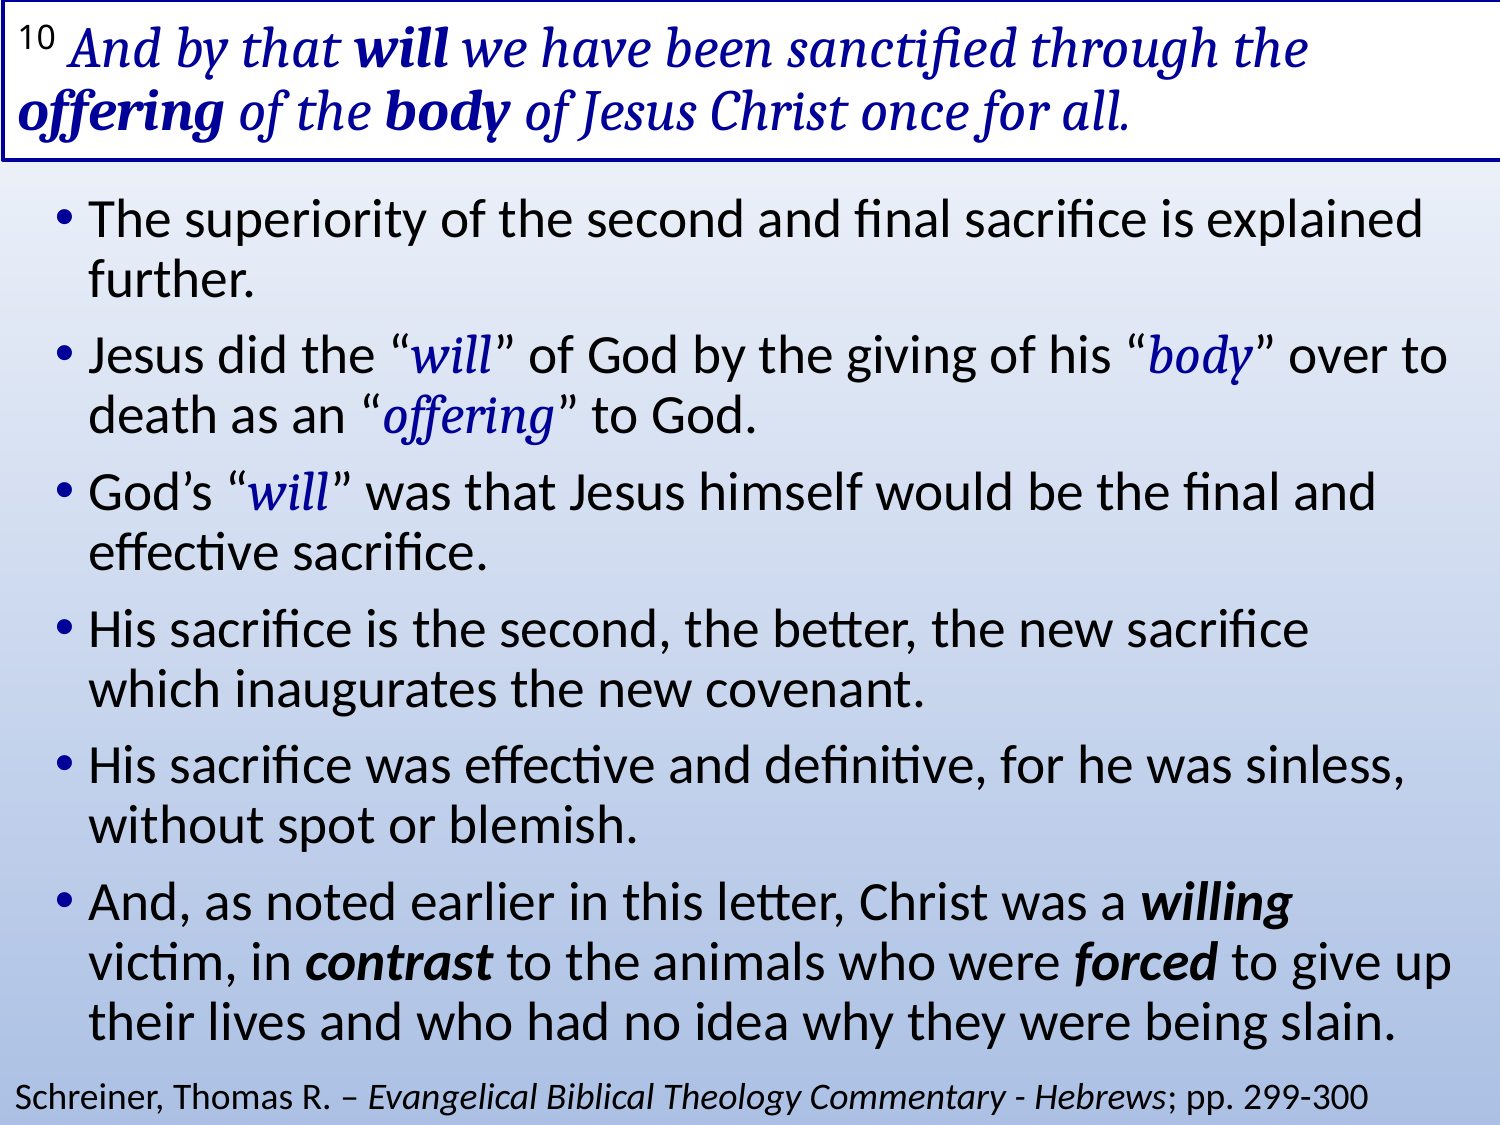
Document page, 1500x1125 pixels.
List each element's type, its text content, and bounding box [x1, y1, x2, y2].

text_box Schreiner, Thomas R. – Evangelical Biblical Theology Commentary - Hebrews; pp. 299-300 [0, 1064, 1500, 1125]
title 10 And by that will we have been sanctified through the offering of the body of Jesus Christ once for all. [2, 0, 1500, 160]
list The superiority of the second and final sacrifice is explained further. Jesus did the “will” of God by the giving of his “body” over to death as an “offering” to God. God’s “will” was that Jesus himself would be the final and effective sacrifice. His sacrifice is the second, the better, the new sacrifice which inaugurates the new covenant. His sacrifice was effective and definitive, for he was sinless, without spot or blemish. And, as noted earlier in this letter, Christ was a willing victim, in contrast to the animals who were forced to give up their lives and who had no idea why they were being slain. [39, 182, 1468, 1064]
